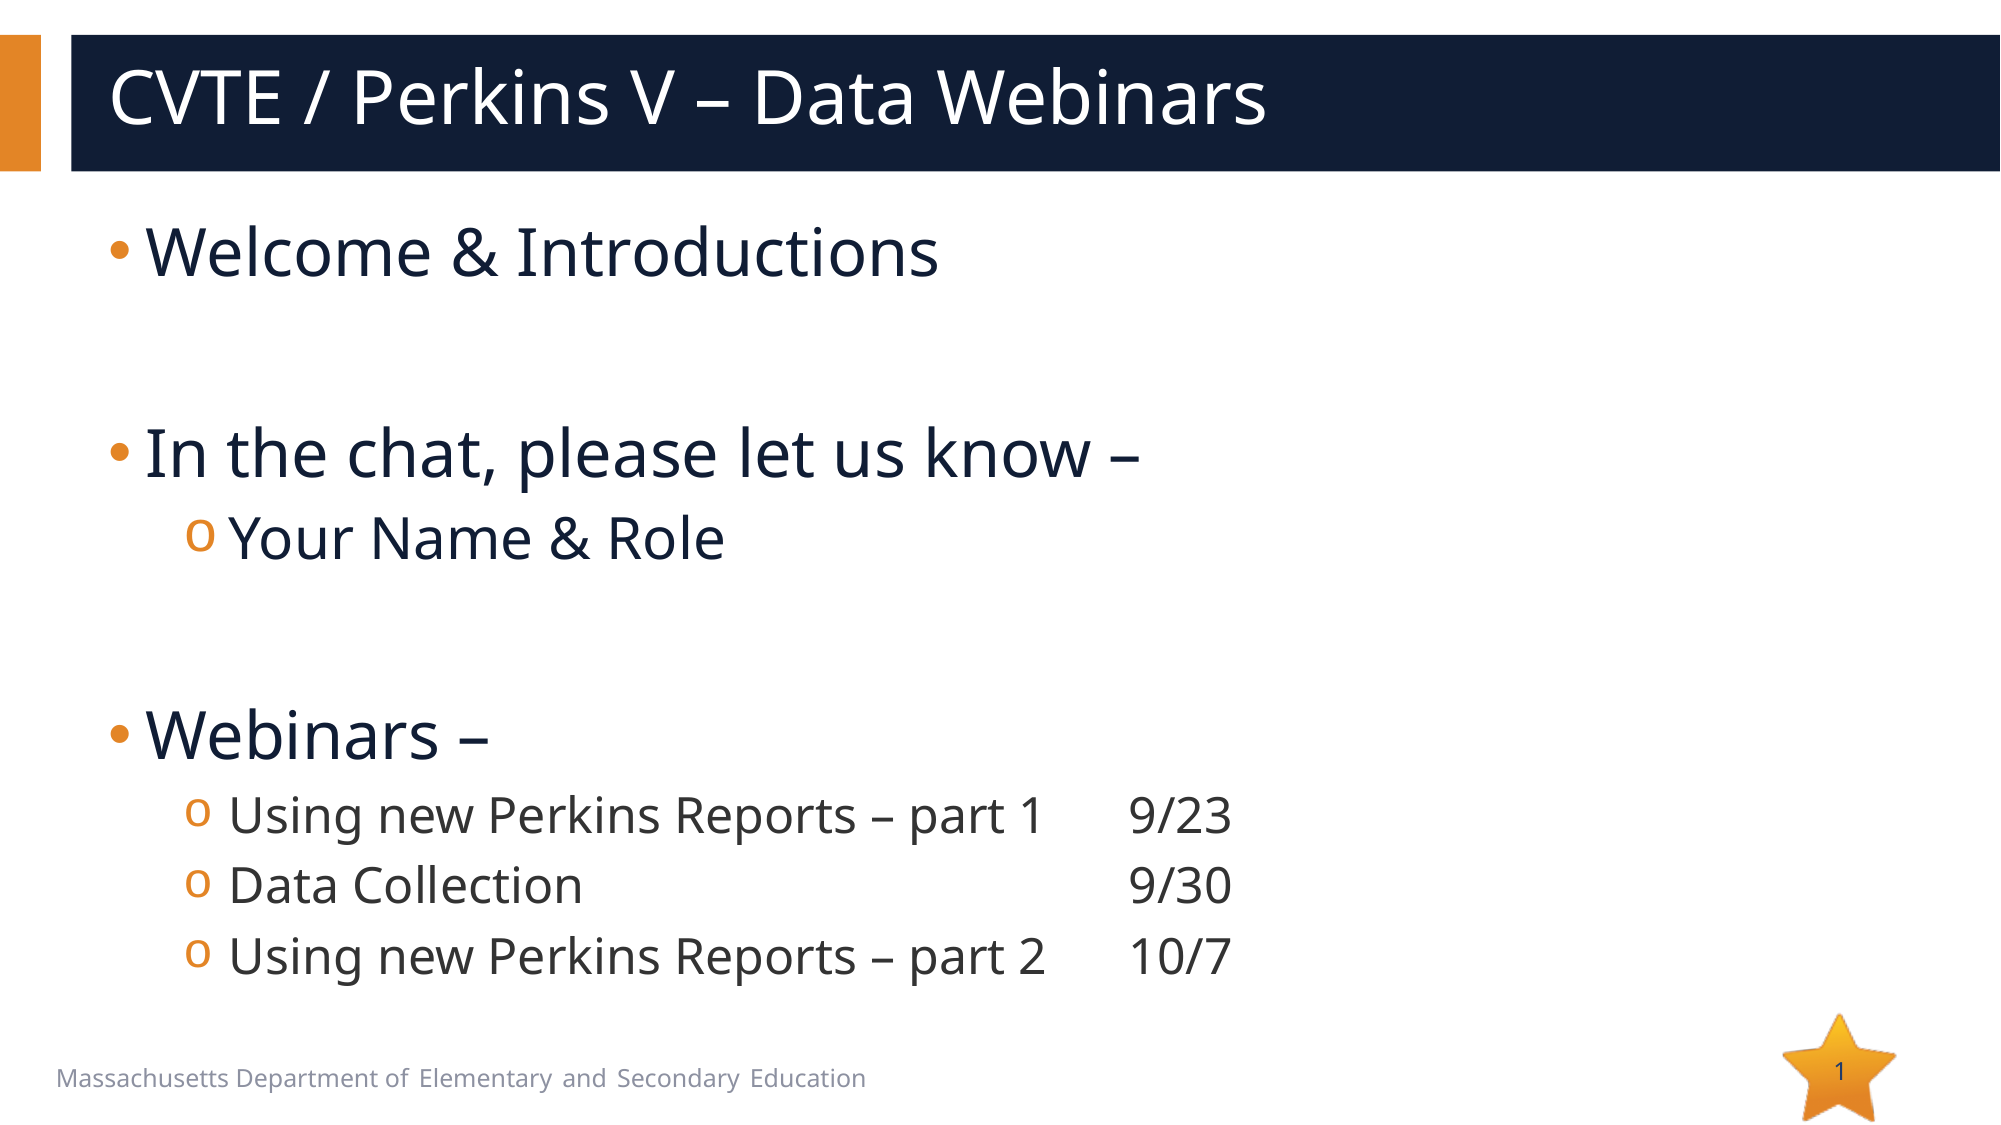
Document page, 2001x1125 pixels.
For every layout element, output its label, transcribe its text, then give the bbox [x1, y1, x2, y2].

title CVTE / Perkins V – Data Webinars [93, 44, 1959, 156]
picture [1775, 1031, 1909, 1125]
slide_number 1 [1412, 1042, 1863, 1103]
list Welcome & Introductions In the chat, please let us know – Your Name & Role Webinars – Using new Perkins Reports – part 1 9/23 Data Collection 9/30 Using new Perkins Reports – part 2 10/7 [93, 201, 1959, 1031]
